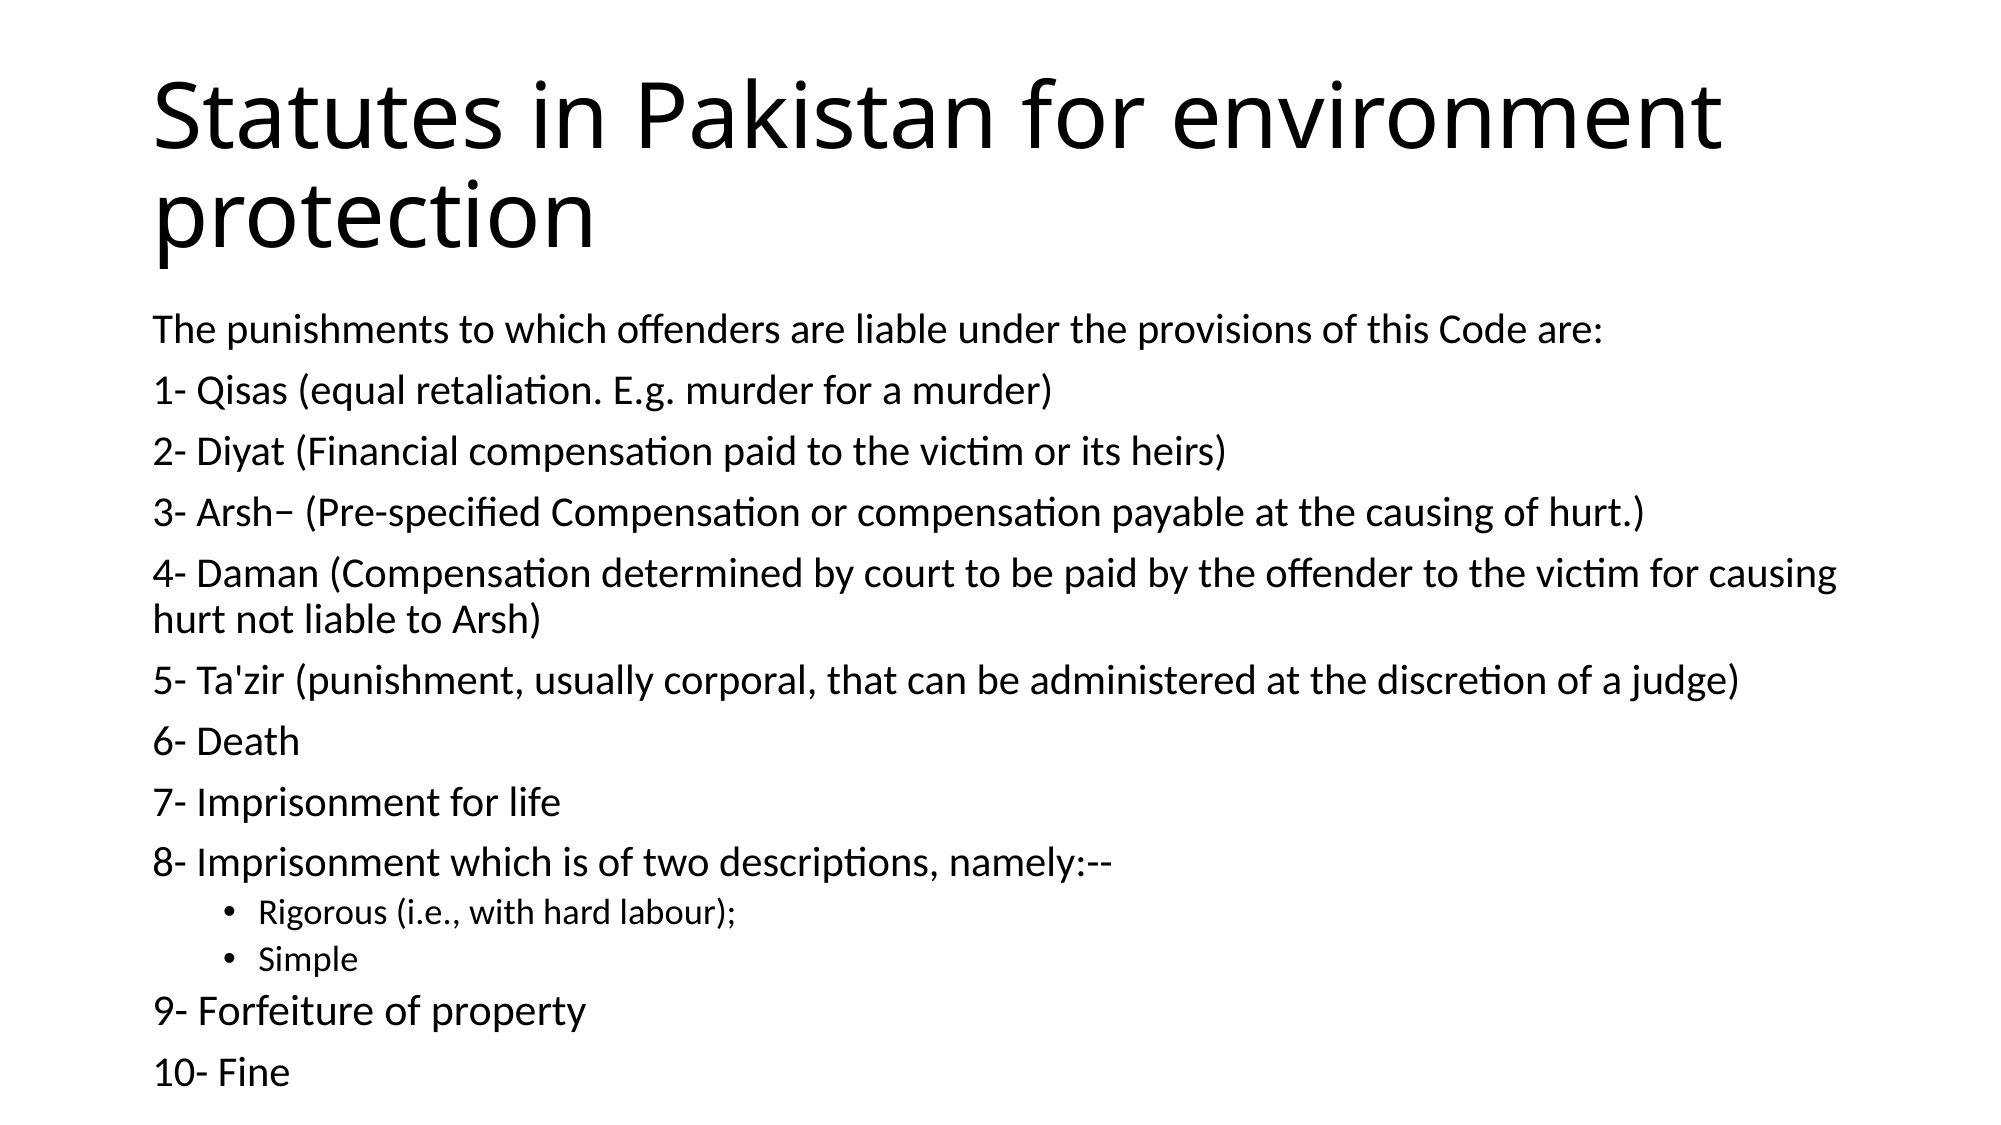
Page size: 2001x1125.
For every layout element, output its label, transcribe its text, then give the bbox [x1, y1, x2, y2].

list The punishments to which offenders are liable under the provisions of this Code are: 1- Qisas (equal retaliation. E.g. murder for a murder) 2- Diyat (Financial compensation paid to the victim or its heirs) 3- Arsh− (Pre-specified Compensation or compensation payable at the causing of hurt.) 4- Daman (Compensation determined by court to be paid by the offender to the victim for causing hurt not liable to Arsh) 5- Ta'zir (punishment, usually corporal, that can be administered at the discretion of a judge) 6- Death 7- Imprisonment for life 8- Imprisonment which is of two descriptions, namely:-- Rigorous (i.e., with hard labour); Simple 9- Forfeiture of property 10- Fine [137, 299, 1863, 1105]
title Statutes in Pakistan for environment protection [137, 59, 1863, 278]
